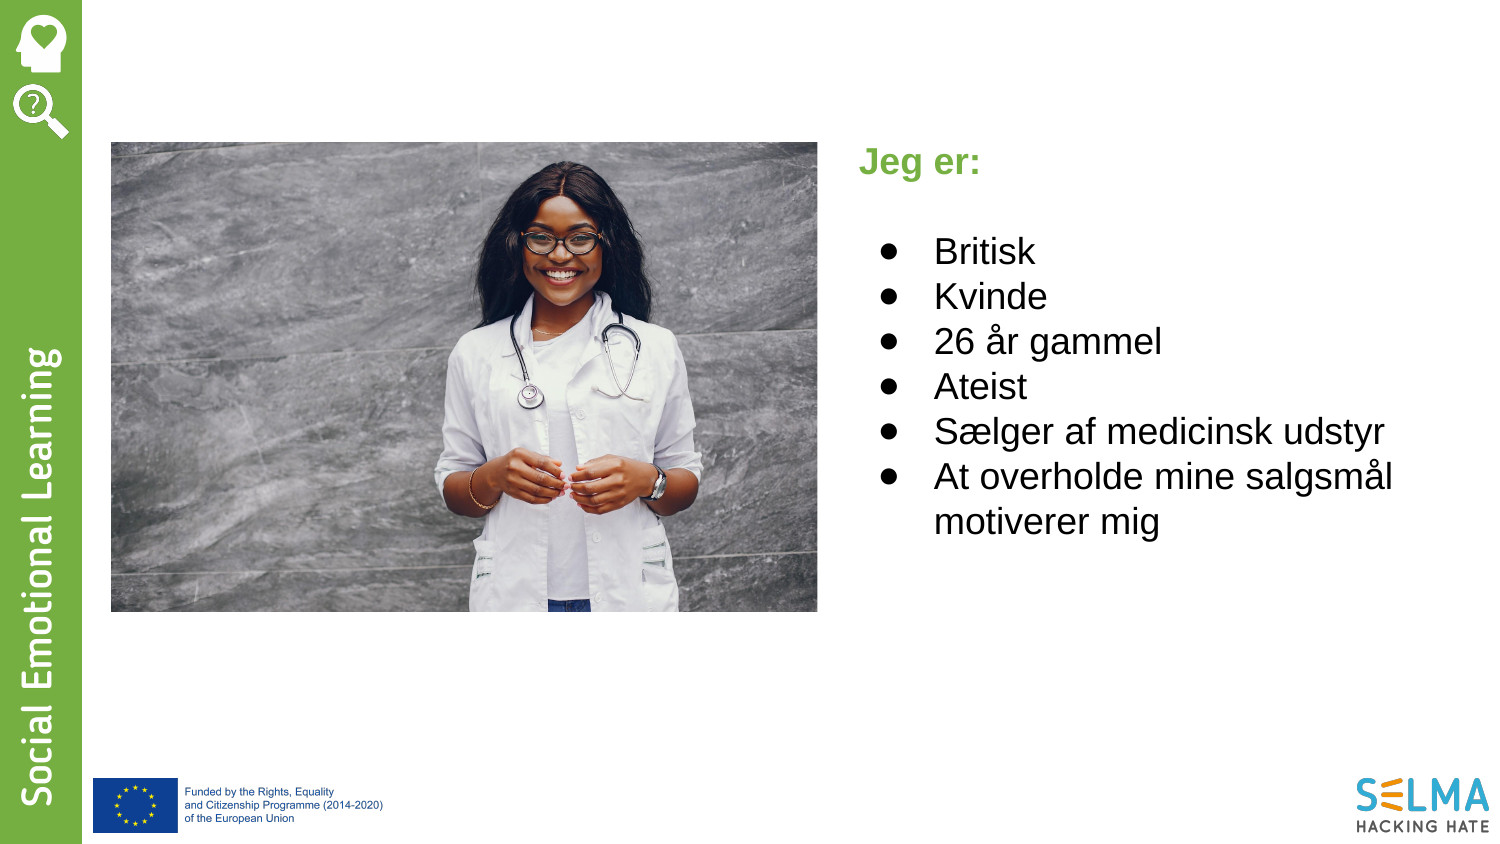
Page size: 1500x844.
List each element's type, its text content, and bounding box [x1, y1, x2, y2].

text_box Jeg er: Britisk Kvinde 26 år gammel Ateist Sælger af medicinsk udstyr At overholde mine salgsmål motiverer mig [843, 122, 1431, 618]
picture [1357, 778, 1489, 833]
picture [93, 778, 383, 833]
picture [0, 0, 82, 844]
picture [110, 142, 818, 612]
